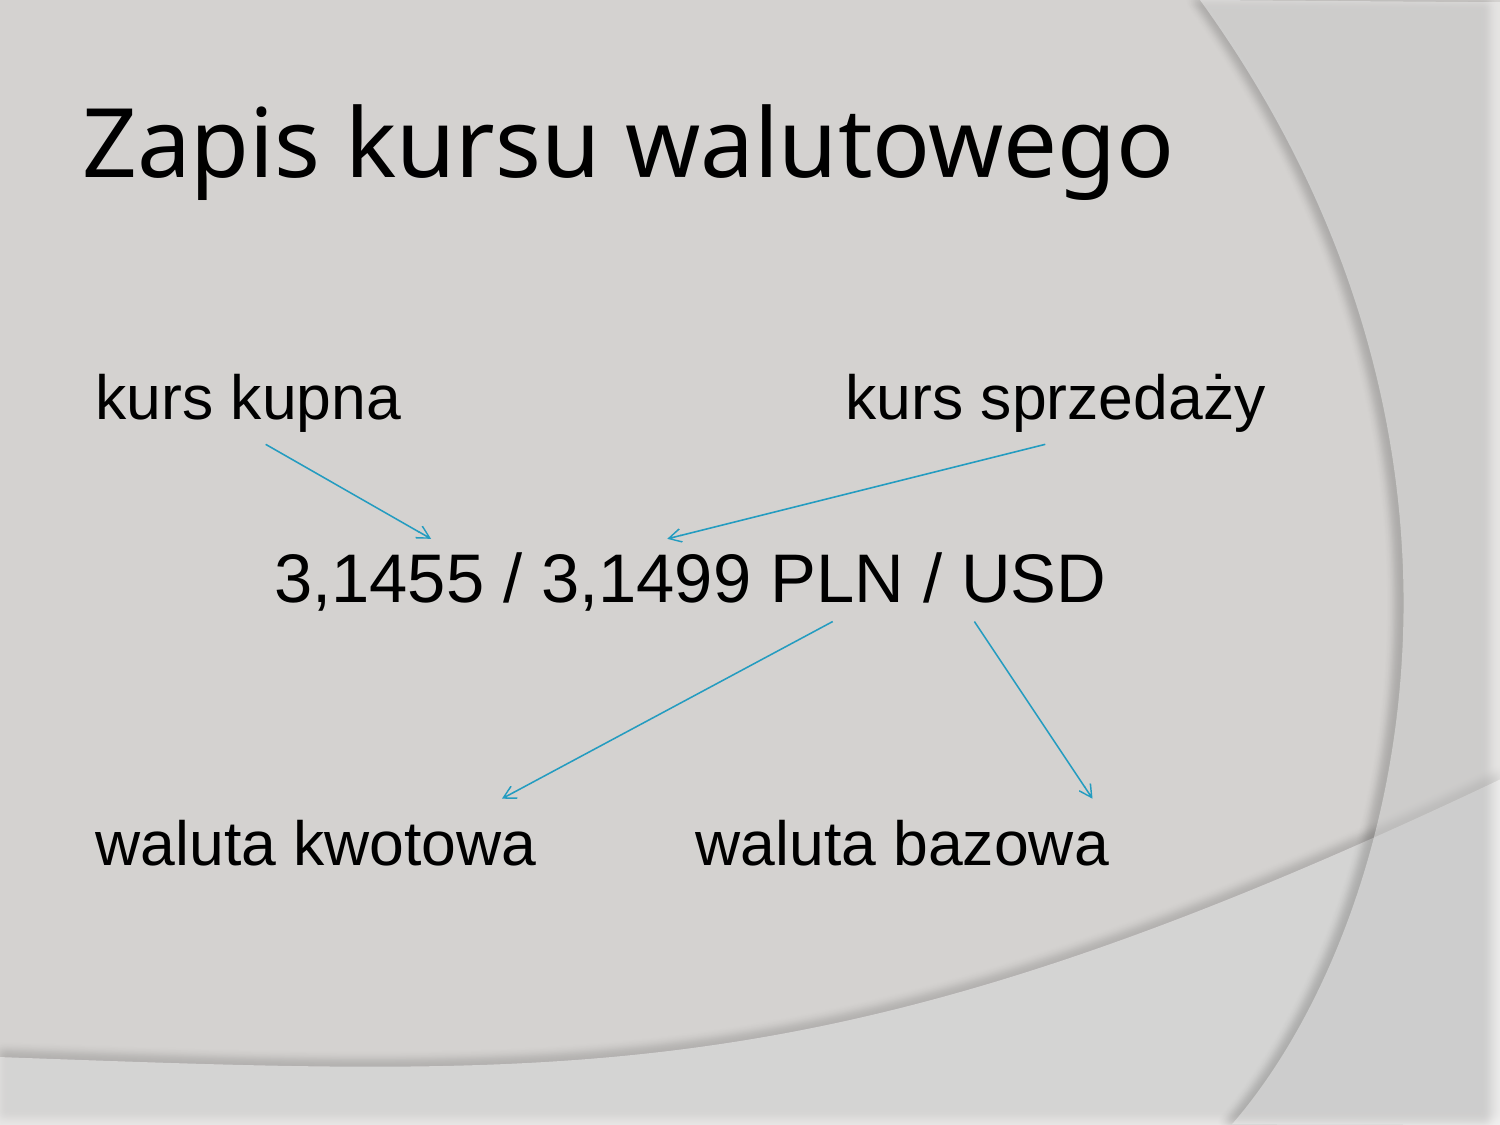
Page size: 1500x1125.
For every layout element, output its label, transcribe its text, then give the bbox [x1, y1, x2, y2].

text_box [974, 621, 1093, 799]
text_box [501, 621, 833, 799]
title Zapis kursu walutowego [75, 45, 1300, 233]
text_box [667, 444, 1046, 540]
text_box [265, 444, 432, 540]
list kurs kupna kurs sprzedaży 3,1455 / 3,1499 PLN / USD waluta kwotowa waluta bazowa [75, 262, 1300, 1005]
